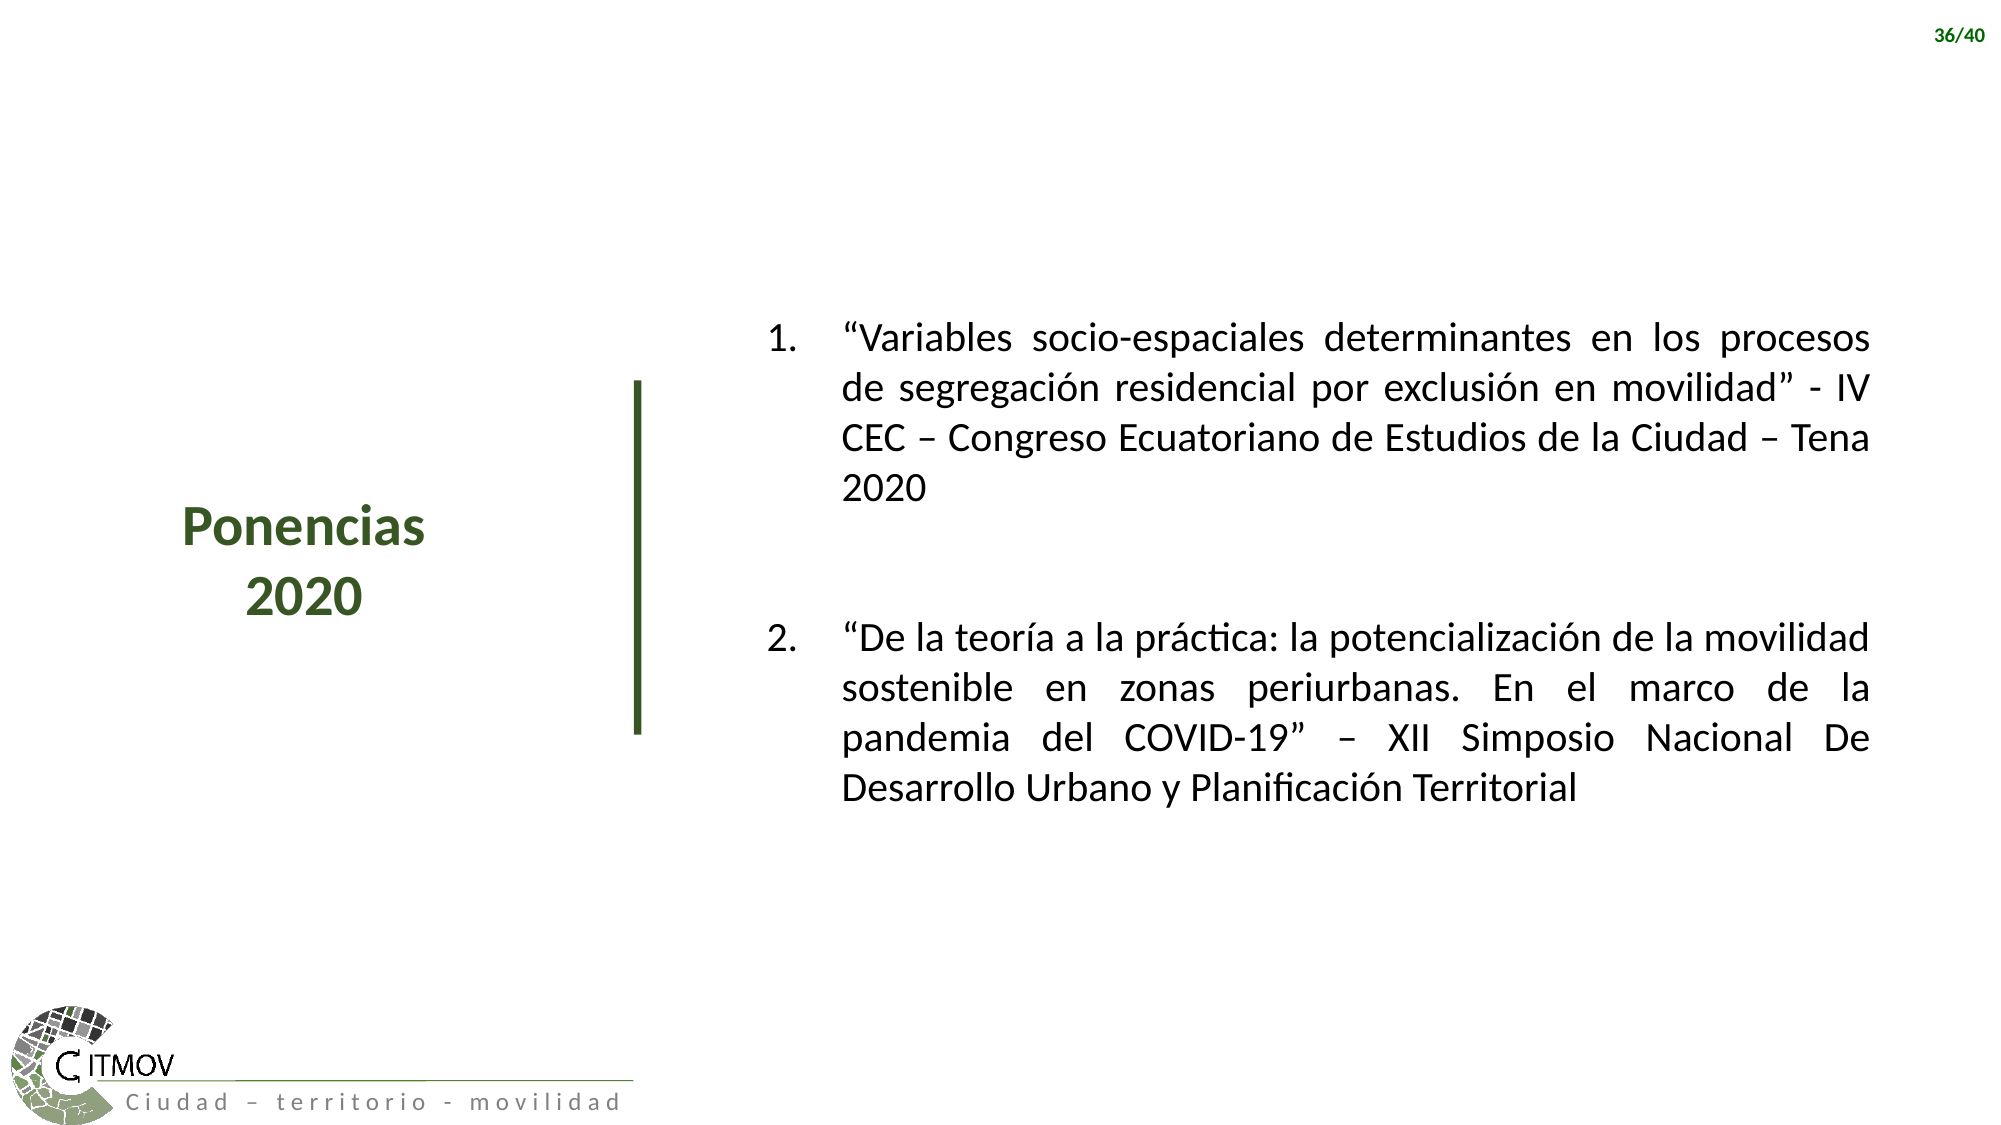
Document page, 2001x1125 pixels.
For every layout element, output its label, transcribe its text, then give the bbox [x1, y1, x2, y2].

text_box [633, 379, 642, 736]
text_box 36/40 [1819, 14, 2000, 54]
text_box Ponencias 2020 [125, 479, 483, 635]
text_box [11, 1006, 647, 1125]
text_box “Variables socio-espaciales determinantes en los procesos de segregación residencial por exclusión en movilidad” - IV CEC – Congreso Ecuatoriano de Estudios de la Ciudad – Tena 2020 “De la teoría a la práctica: la potencialización de la movilidad sostenible en zonas periurbanas. En el marco de la pandemia del COVID-19” – XII Simposio Nacional De Desarrollo Urbano y Planificación Territorial [751, 302, 1886, 818]
